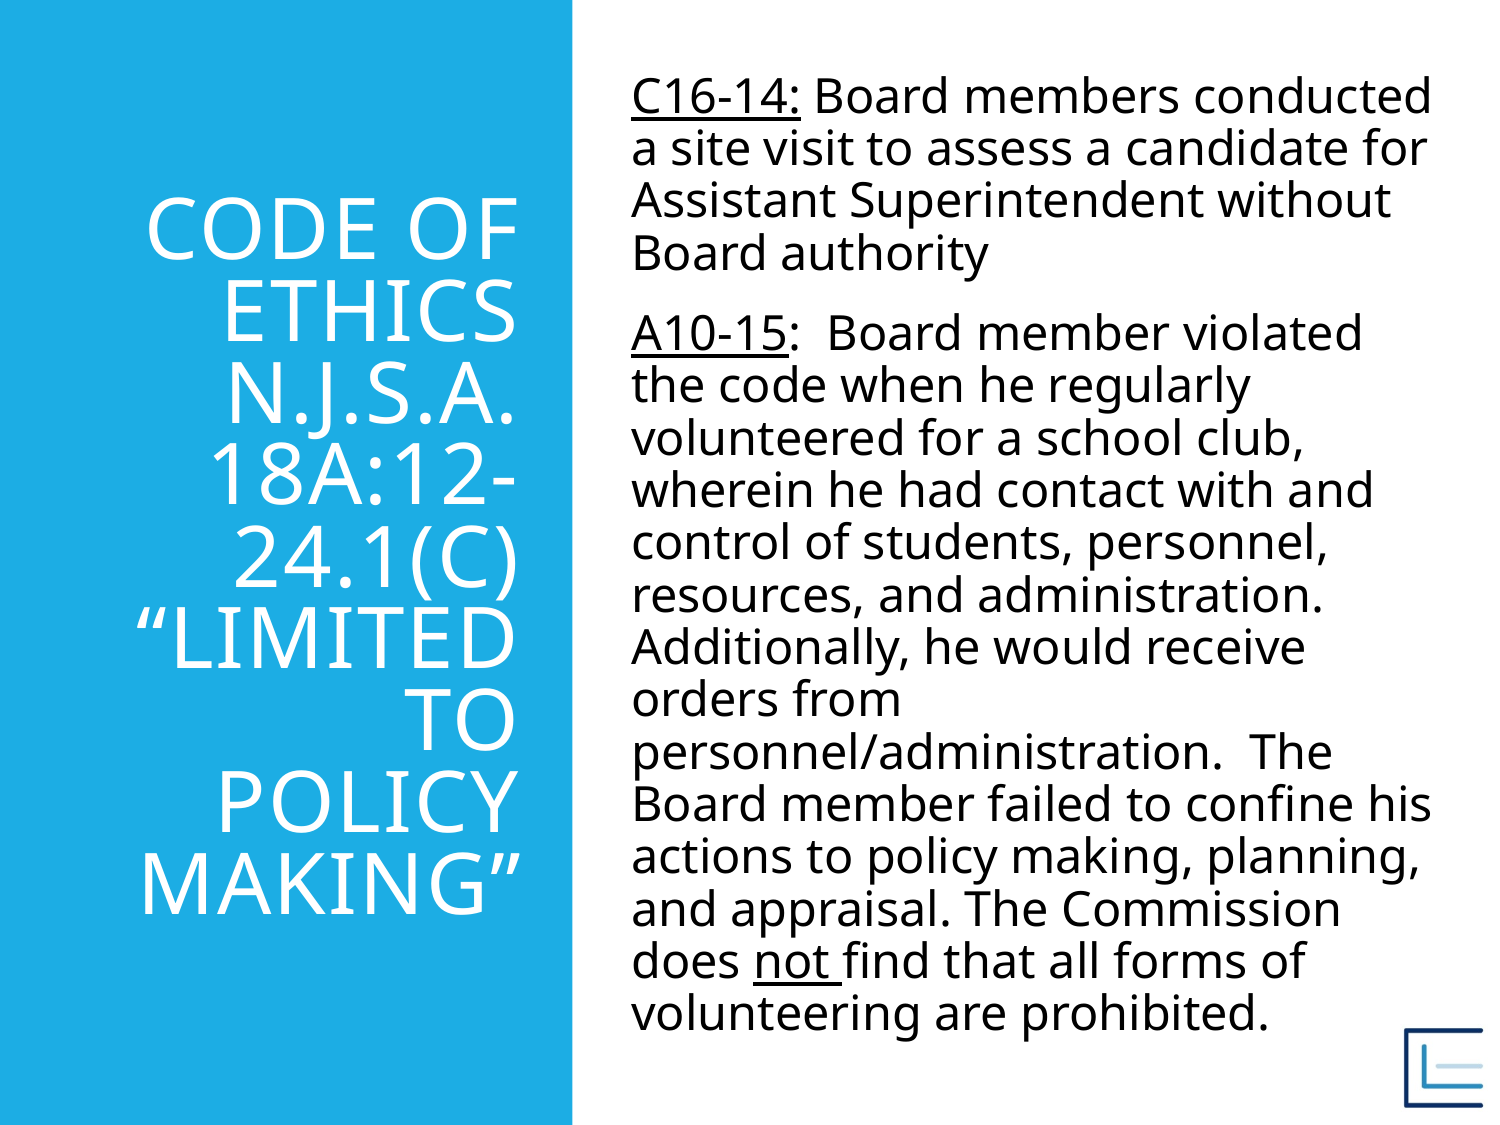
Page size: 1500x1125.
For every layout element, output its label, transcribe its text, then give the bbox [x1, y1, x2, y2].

title Code of Ethics N.J.S.A. 18A:12-24.1(c) “Limited to Policy Making” [118, 131, 536, 993]
text_box [0, 0, 574, 1125]
list C16-14: Board members conducted a site visit to assess a candidate for Assistant Superintendent without Board authority A10-15: Board member violated the code when he regularly volunteered for a school club, wherein he had contact with and control of students, personnel, resources, and administration. Additionally, he would receive orders from personnel/administration. The Board member failed to confine his actions to policy making, planning, and appraisal. The Commission does not find that all forms of volunteering are prohibited. [609, 24, 1450, 1088]
picture [1399, 1024, 1488, 1112]
text_box [574, 0, 1500, 1125]
